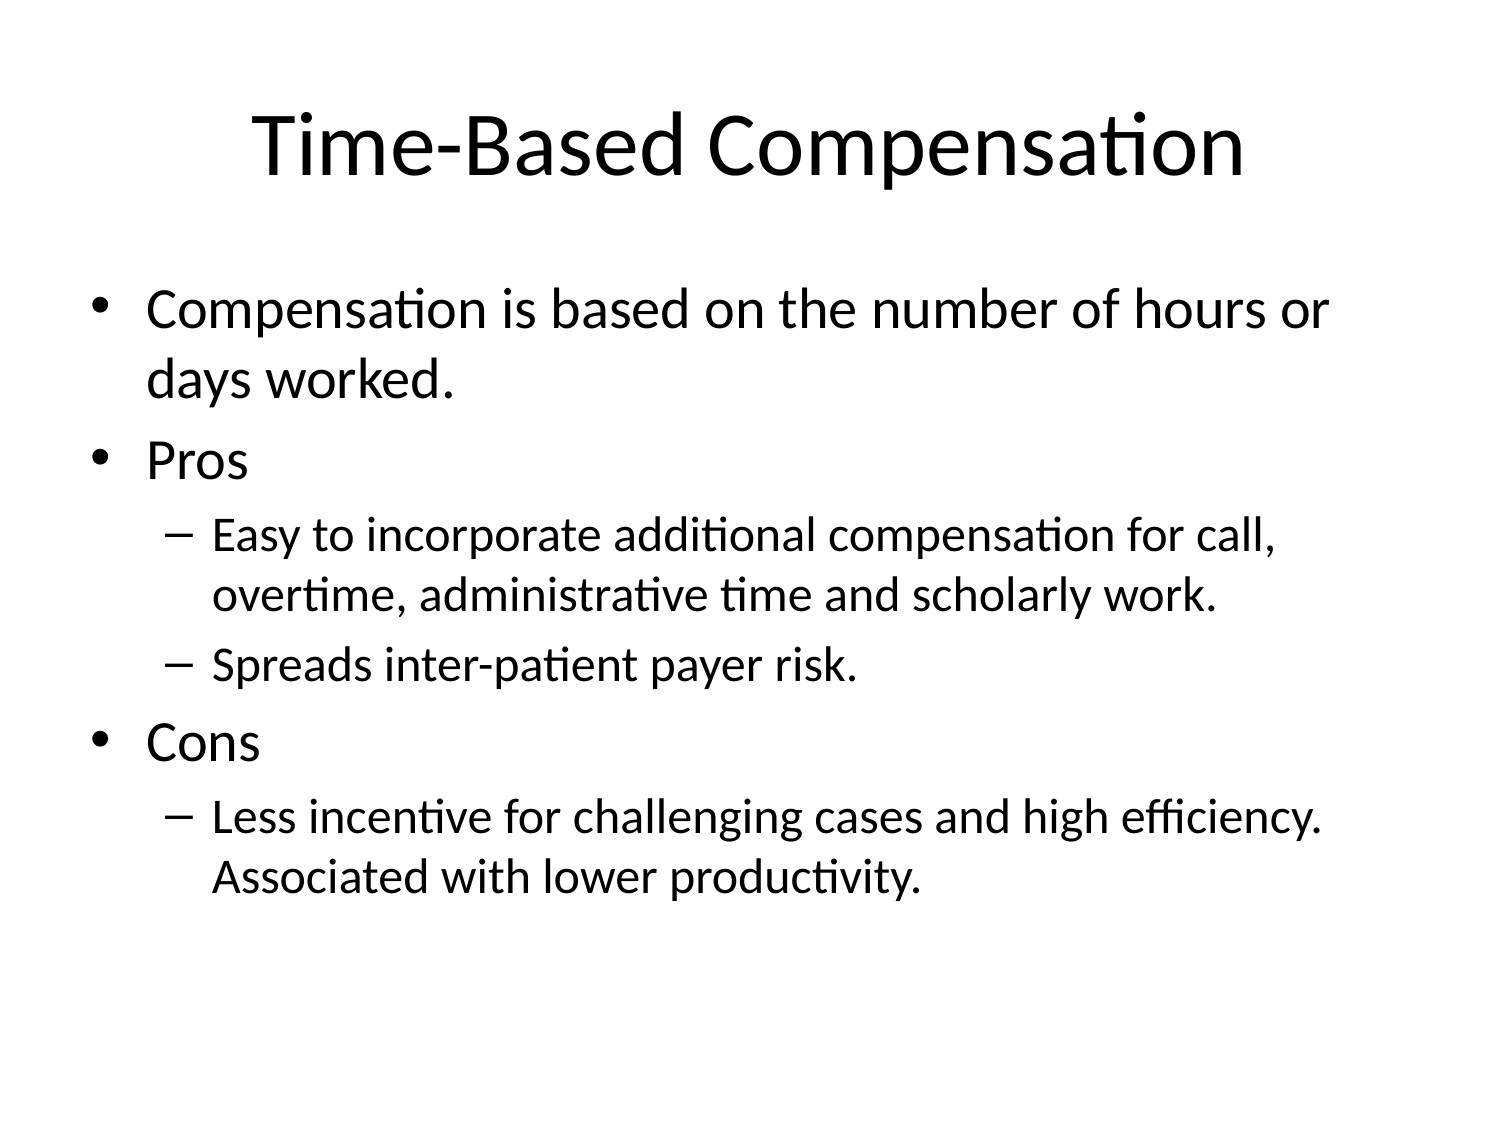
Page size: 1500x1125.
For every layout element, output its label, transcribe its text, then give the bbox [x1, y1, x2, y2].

list Compensation is based on the number of hours or days worked. Pros Easy to incorporate additional compensation for call, overtime, administrative time and scholarly work. Spreads inter-patient payer risk. Cons Less incentive for challenging cases and high efficiency. Associated with lower productivity. [75, 262, 1425, 1005]
title Time-Based Compensation [75, 45, 1425, 233]
